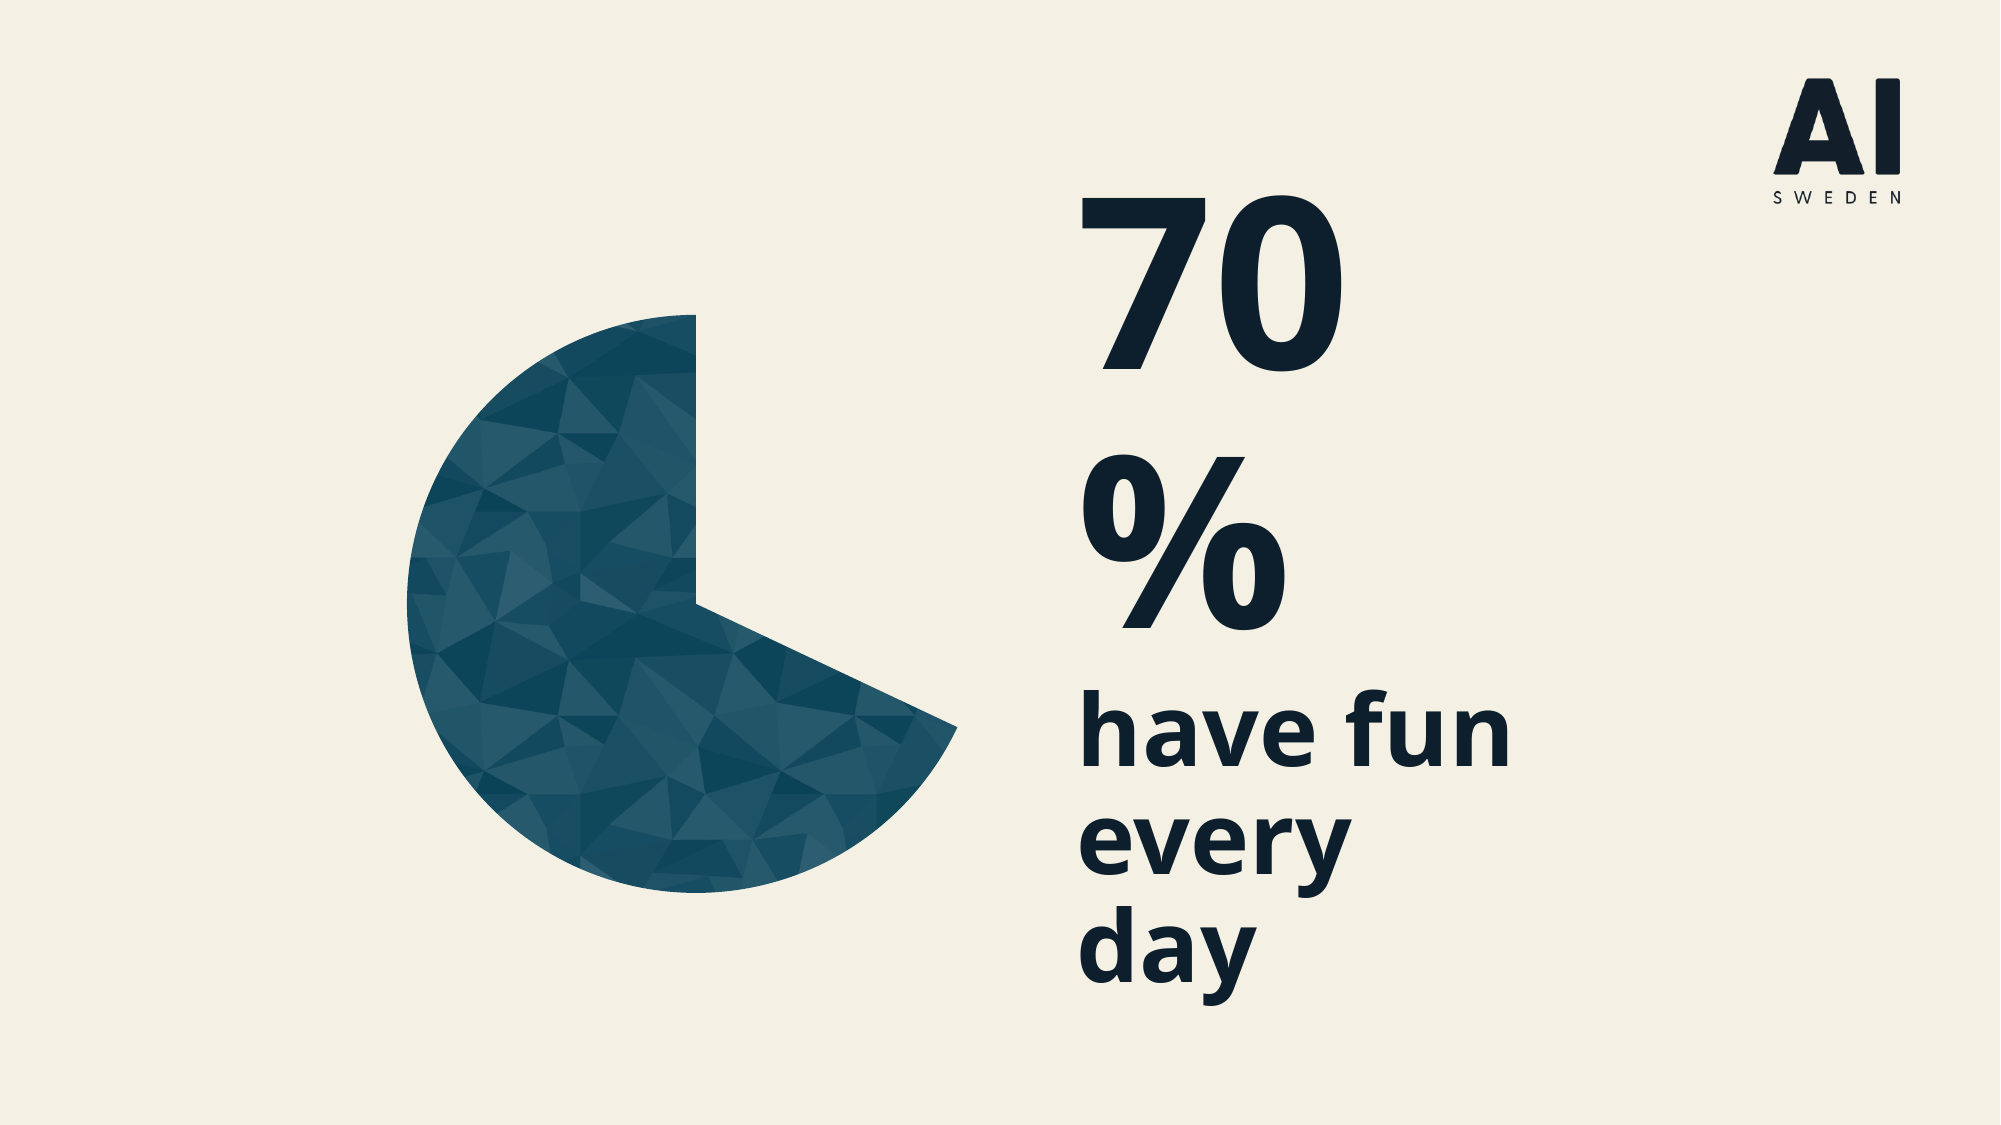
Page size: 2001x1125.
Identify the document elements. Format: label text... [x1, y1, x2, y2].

title 70% have fun every day [1061, 358, 1559, 809]
text_box [78, 76, 1348, 255]
picture [1773, 78, 1900, 204]
text_box [405, 313, 959, 894]
